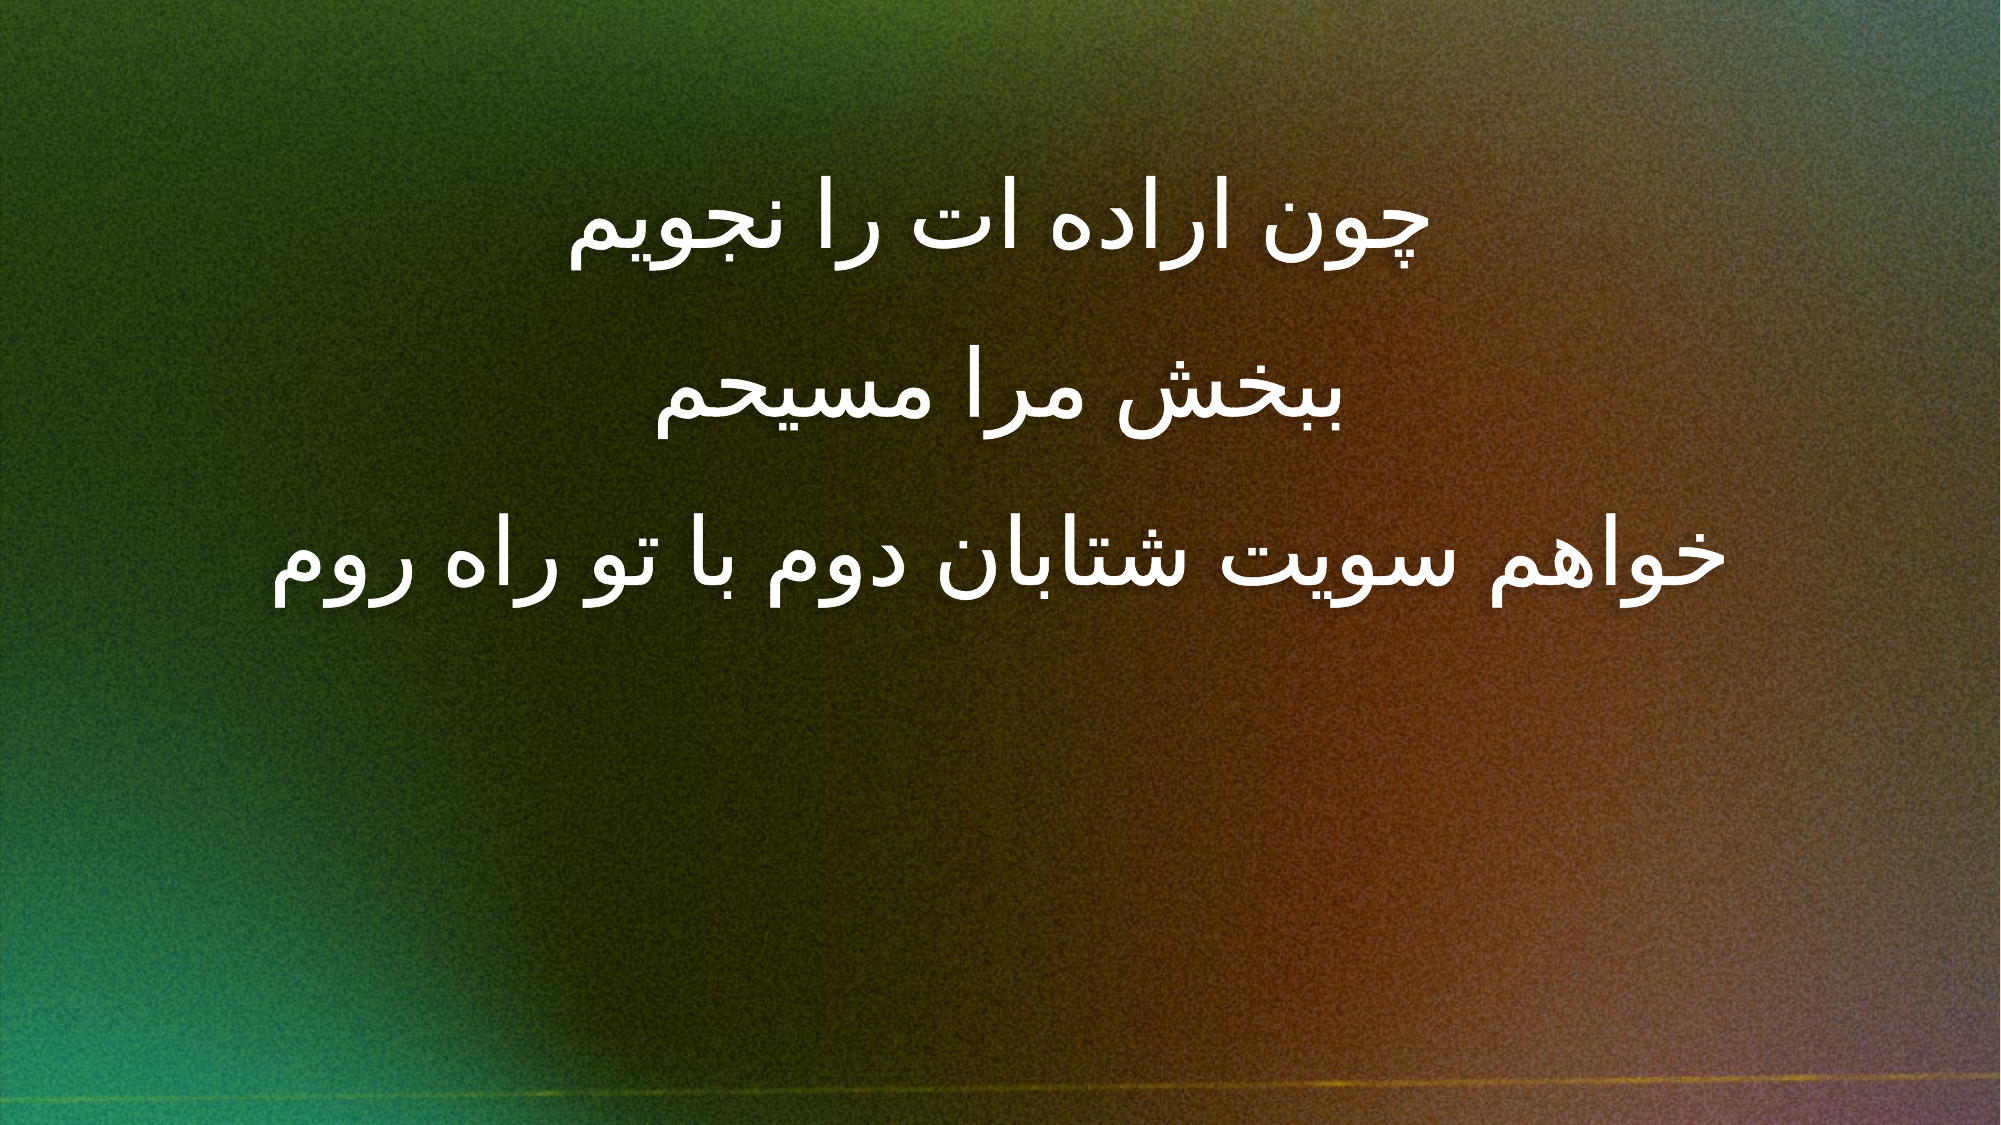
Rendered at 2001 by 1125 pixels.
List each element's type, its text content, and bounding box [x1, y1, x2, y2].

text_box چون اراده ات را نجویم ببخش مرا مسیحم خواهم سویت شتابان دوم با تو راه روم [0, 0, 2000, 1118]
picture [0, 0, 2001, 1125]
